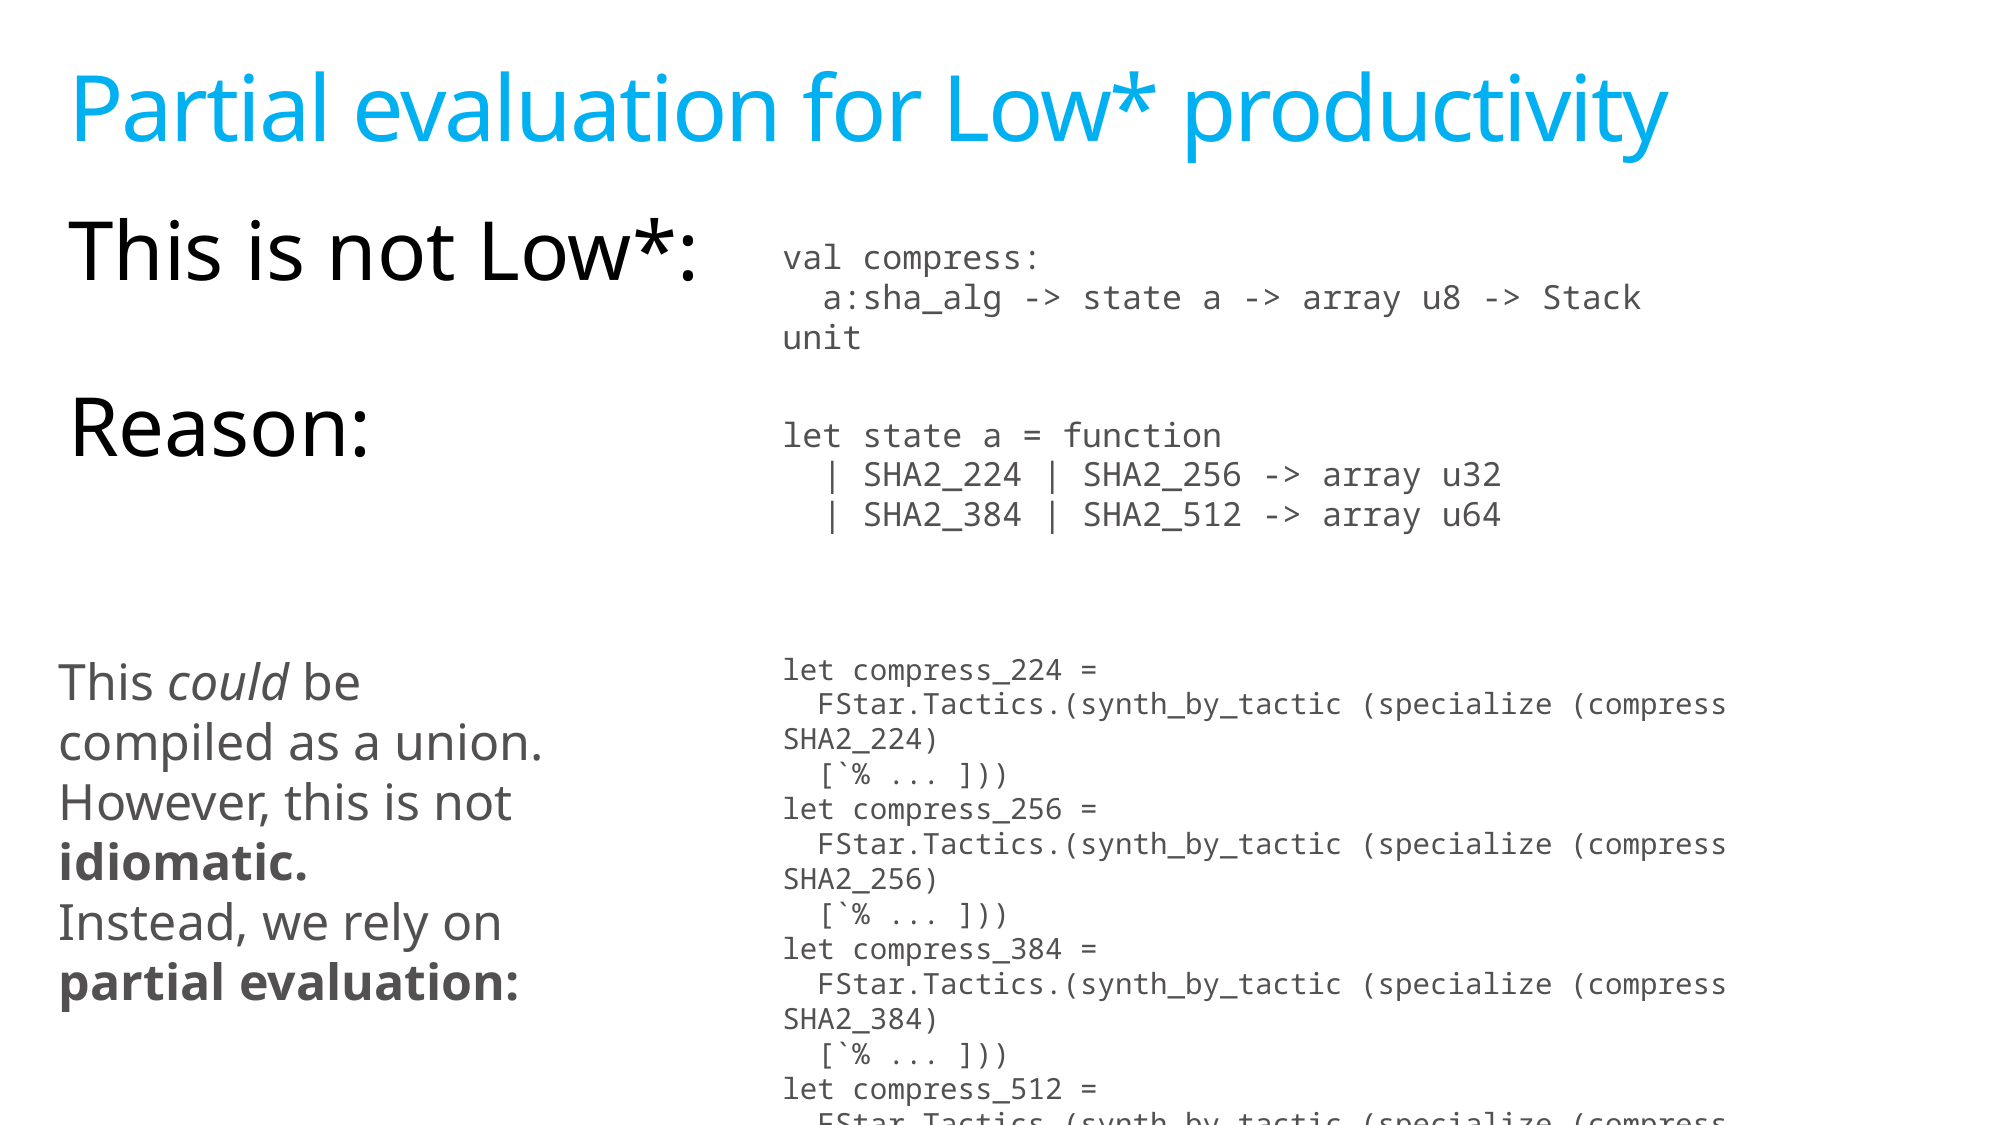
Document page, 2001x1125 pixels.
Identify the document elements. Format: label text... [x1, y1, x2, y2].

title Partial evaluation for Low* productivity [44, 47, 1957, 196]
text_box let state a = function | SHA2_224 | SHA2_256 -> array u32 | SHA2_384 | SHA2_512 -> array u64 [767, 406, 1683, 541]
list This is not Low*: Reason: [44, 195, 1956, 554]
text_box val compress: a:sha_alg -> state a -> array u8 -> Stack unit [767, 228, 1683, 364]
text_box let compress_224 = FStar.Tactics.(synth_by_tactic (specialize (compress SHA2_224) [`% ... ])) let compress_256 = FStar.Tactics.(synth_by_tactic (specialize (compress SHA2_256) [`% ... ])) let compress_384 = FStar.Tactics.(synth_by_tactic (specialize (compress SHA2_384) [`% ... ])) let compress_512 = FStar.Tactics.(synth_by_tactic (specialize (compress SHA2_512) [`% ... ])) [767, 643, 1909, 1125]
text_box This could be compiled as a union. However, this is not idiomatic. Instead, we rely on partial evaluation: [44, 643, 573, 1019]
